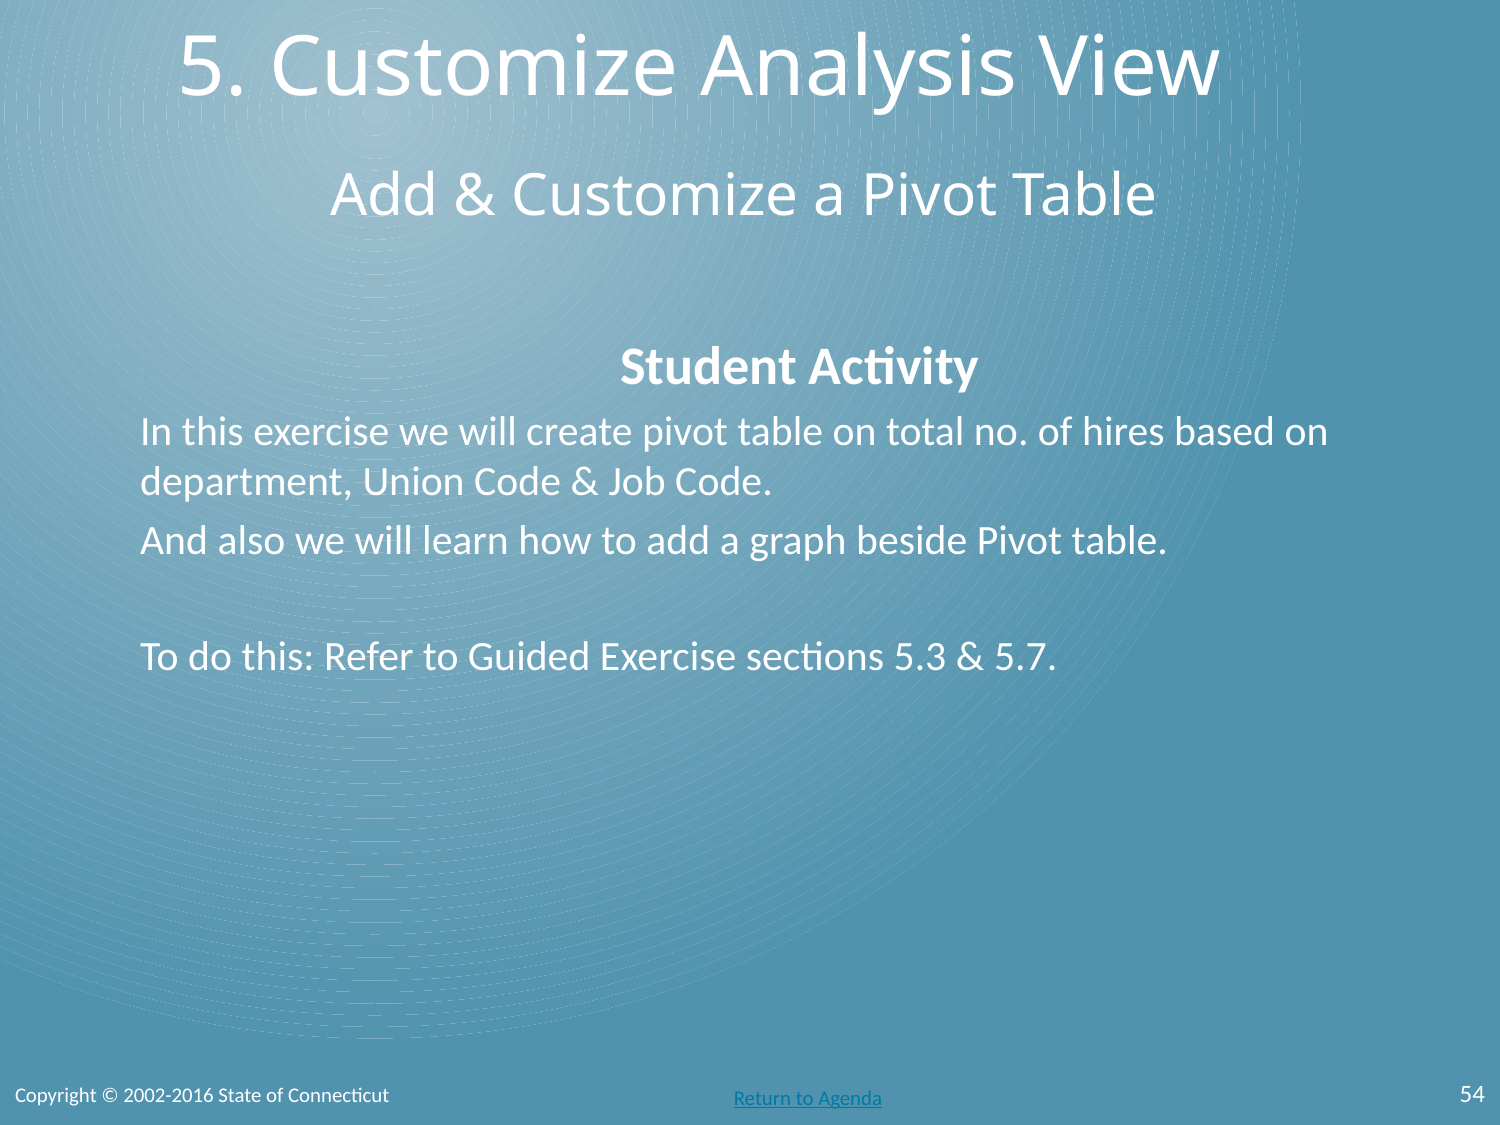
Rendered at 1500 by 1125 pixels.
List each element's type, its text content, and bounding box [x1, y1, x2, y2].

subtitle Student Activity In this exercise we will create pivot table on total no. of hires based on department, Union Code & Job Code. And also we will learn how to add a graph beside Pivot table. To do this: Refer to Guided Exercise sections 5.3 & 5.7. [125, 262, 1475, 1088]
text_box Add & Customize a Pivot Table [224, 149, 1188, 235]
footer Copyright © 2002-2016 State of Connecticut [0, 1073, 512, 1113]
title 5. Customize Analysis View [125, 4, 1275, 125]
slide_number 54 [1342, 1070, 1500, 1111]
